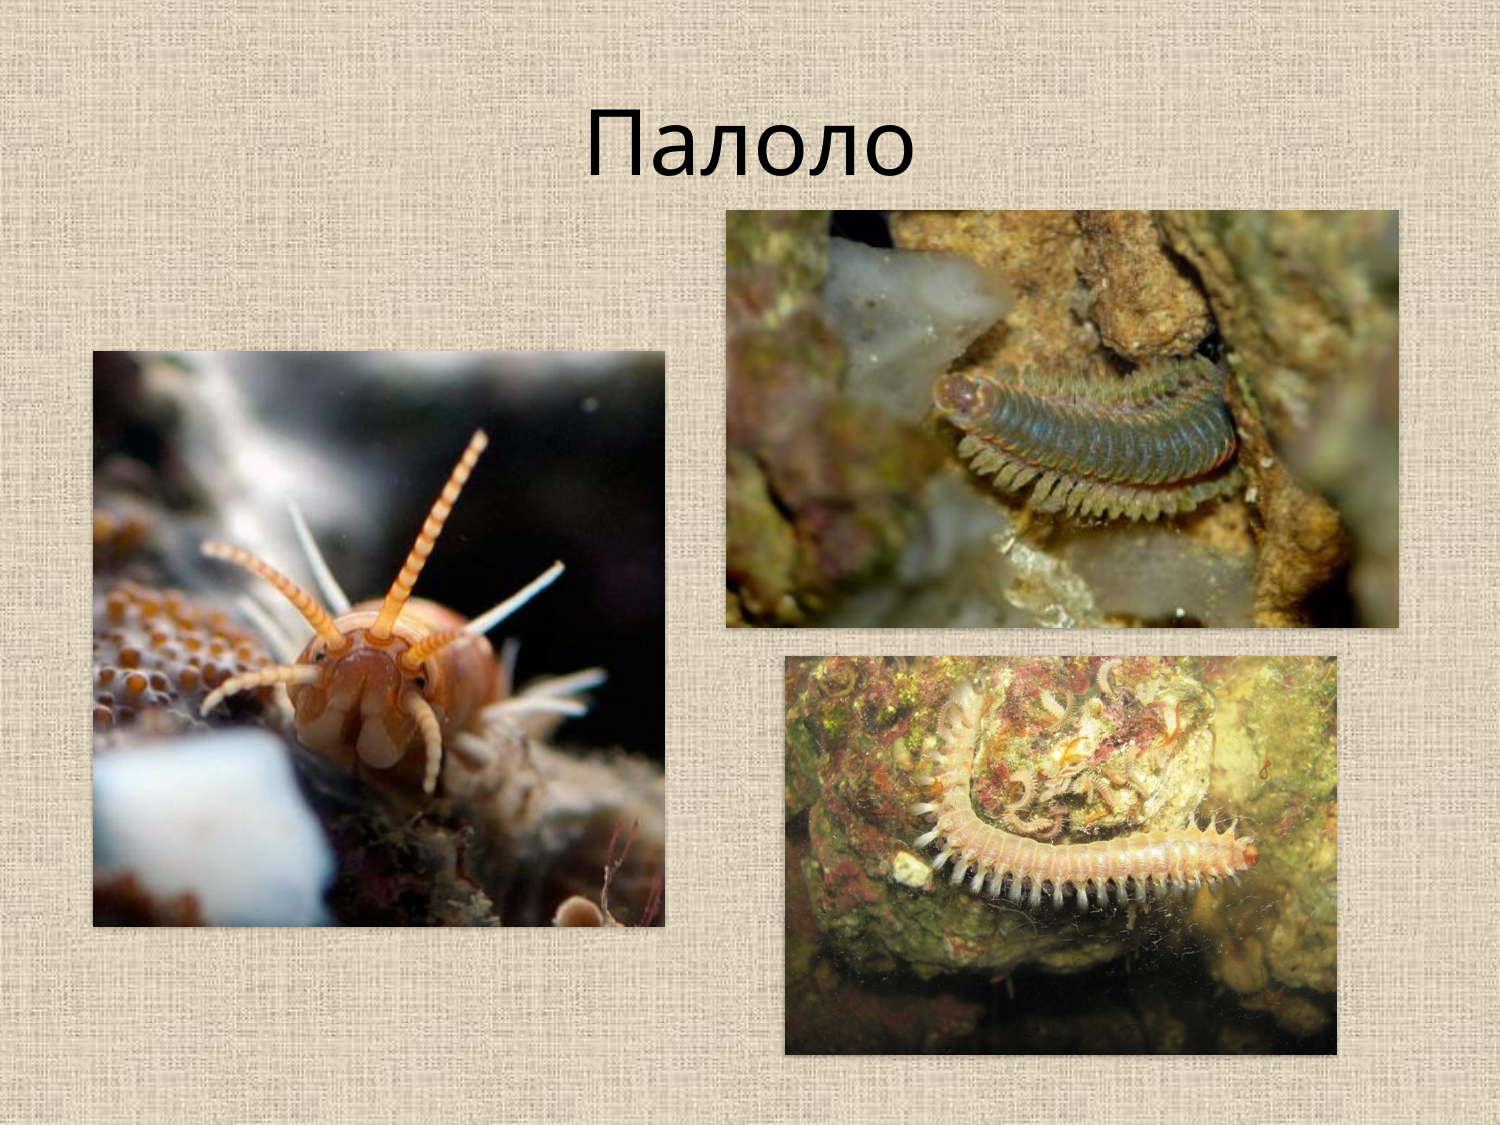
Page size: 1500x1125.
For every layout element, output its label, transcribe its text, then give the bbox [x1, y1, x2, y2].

picture [0, 0, 1500, 1125]
title Палоло [75, 45, 1425, 233]
